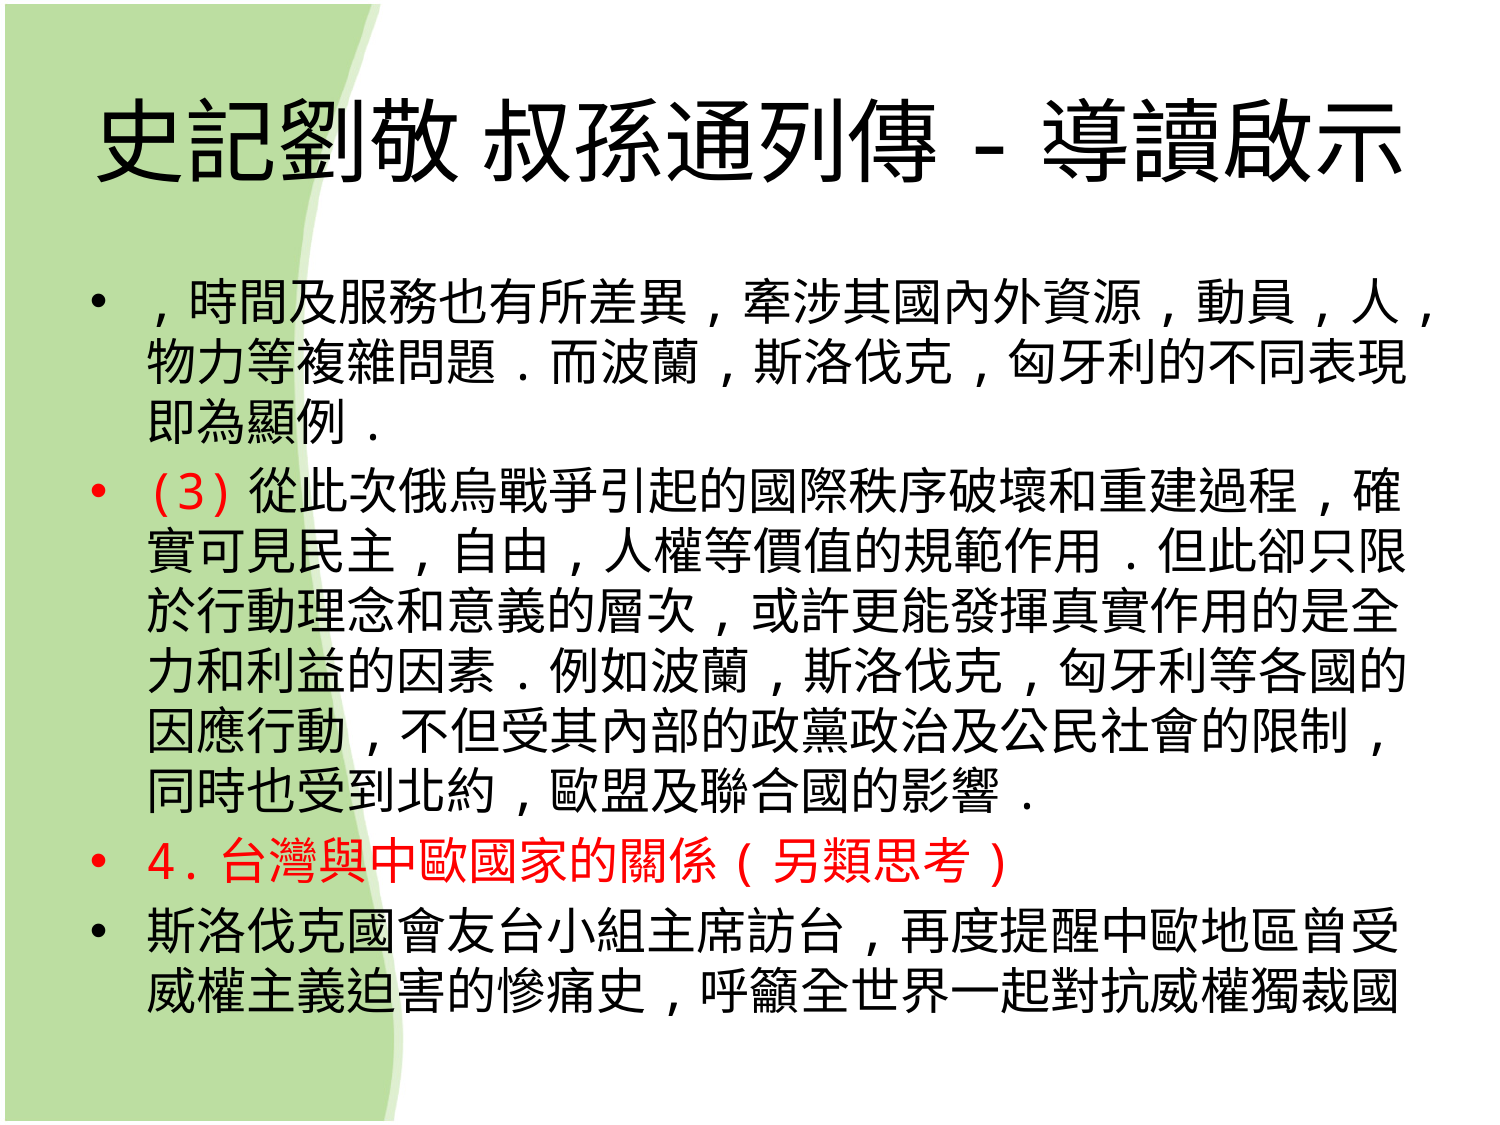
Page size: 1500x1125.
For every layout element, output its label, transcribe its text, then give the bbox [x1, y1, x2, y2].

title 史記劉敬 叔孫通列傳-導讀啟示 [74, 44, 1426, 233]
picture [0, 0, 1500, 1125]
list ,時間及服務也有所差異,牽涉其國內外資源,動員,人,物力等複雜問題.而波蘭,斯洛伐克,匈牙利的不同表現即為顯例. (3)從此次俄烏戰爭引起的國際秩序破壞和重建過程,確實可見民主,自由,人權等價值的規範作用.但此卻只限於行動理念和意義的層次,或許更能發揮真實作用的是全力和利益的因素.例如波蘭,斯洛伐克,匈牙利等各國的因應行動,不但受其內部的政黨政治及公民社會的限制,同時也受到北約,歐盟及聯合國的影響. 4.台灣與中歐國家的關係(另類思考) 斯洛伐克國會友台小組主席訪台,再度提醒中歐地區曾受威權主義迫害的慘痛史,呼籲全世界一起對抗威權獨裁國 [74, 262, 1426, 1006]
